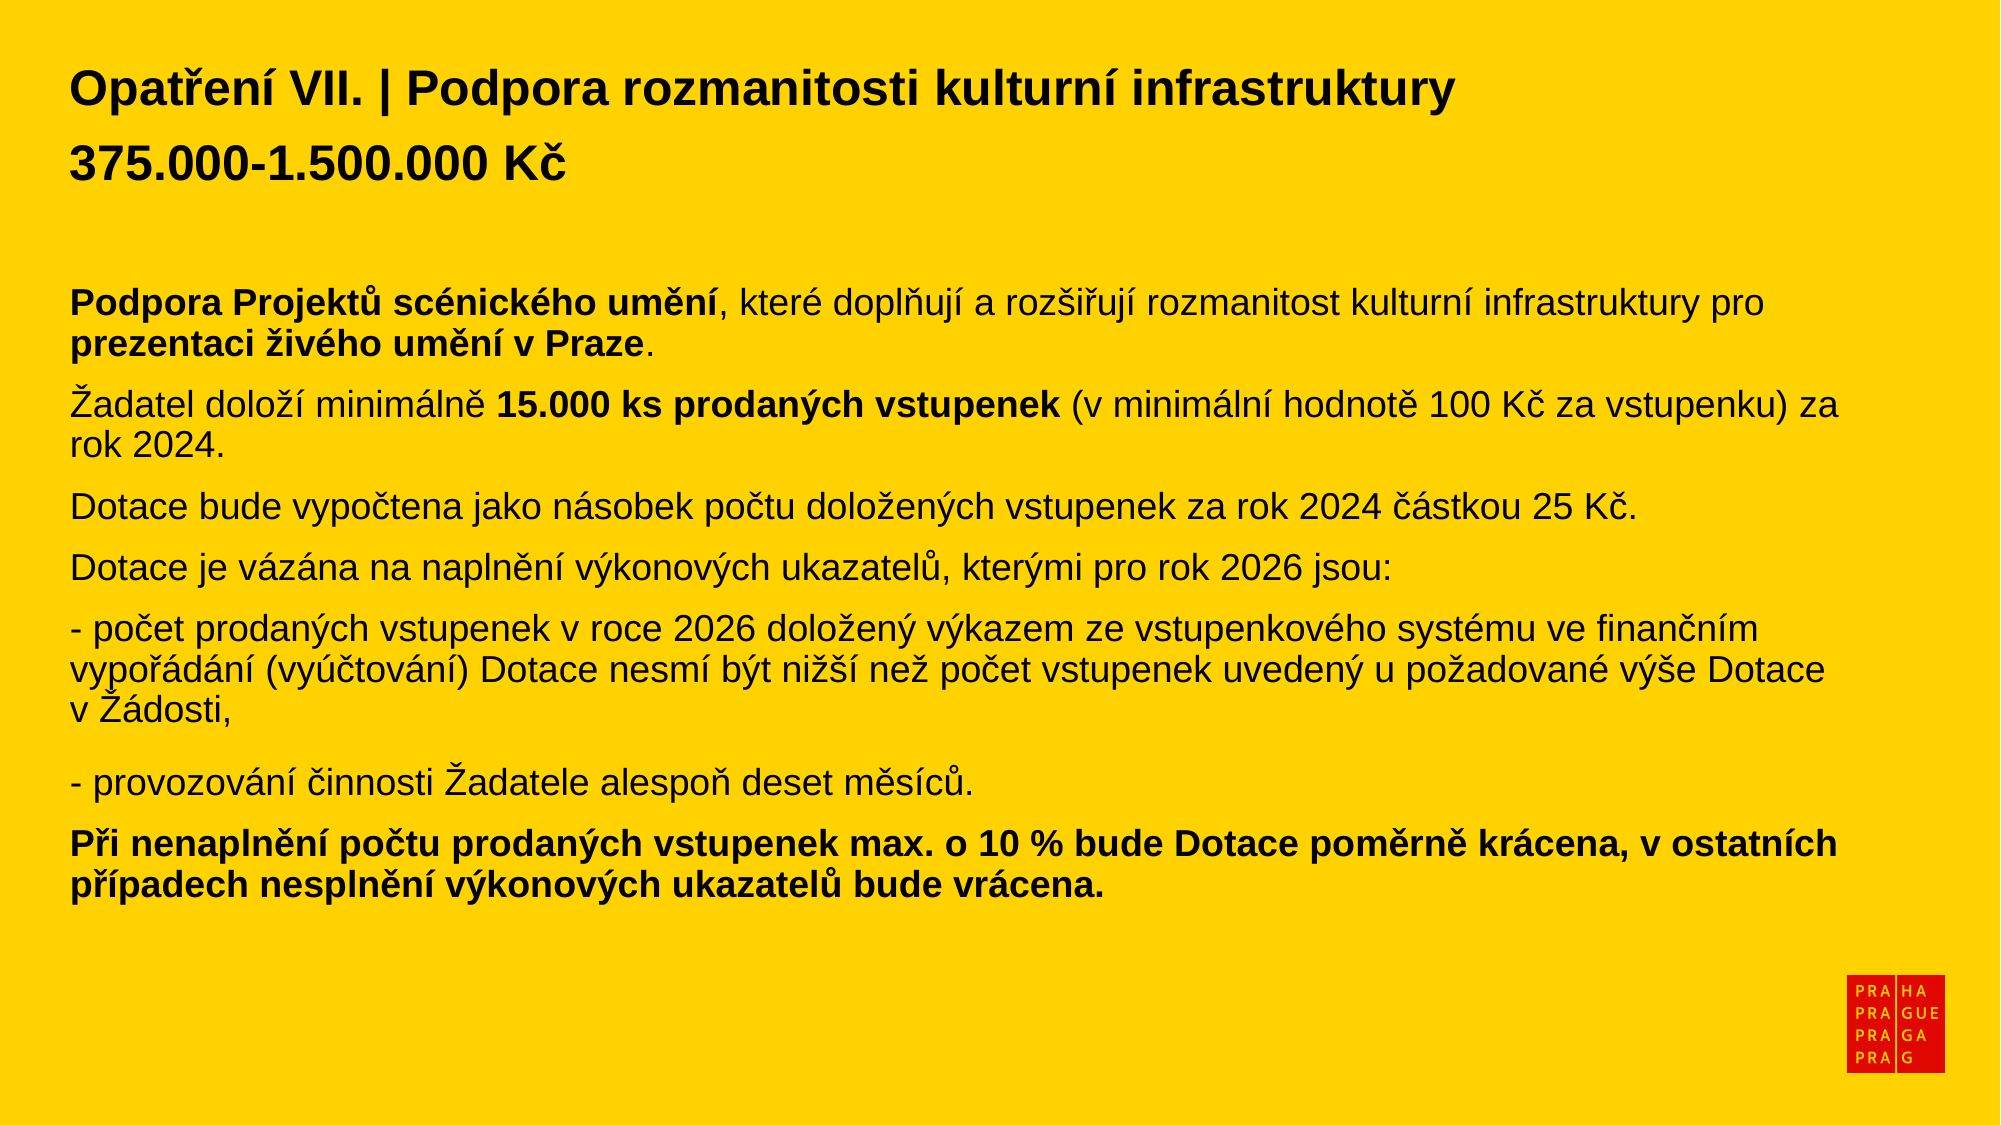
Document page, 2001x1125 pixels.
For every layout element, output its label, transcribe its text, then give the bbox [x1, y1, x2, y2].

picture [1847, 975, 1945, 1073]
subtitle Opatření VII. | Podpora rozmanitosti kulturní infrastruktury 375.000-1.500.000 Kč [55, 54, 1905, 205]
text_box Podpora Projektů scénického umění, které doplňují a rozšiřují rozmanitost kulturní infrastruktury pro prezentaci živého umění v Praze. Žadatel doloží minimálně 15.000 ks prodaných vstupenek (v minimální hodnotě 100 Kč za vstupenku) za rok 2024. Dotace bude vypočtena jako násobek počtu doložených vstupenek za rok 2024 částkou 25 Kč. Dotace je vázána na naplnění výkonových ukazatelů, kterými pro rok 2026 jsou: - počet prodaných vstupenek v roce 2026 doložený výkazem ze vstupenkového systému ve finančním vypořádání (vyúčtování) Dotace nesmí být nižší než počet vstupenek uvedený u požadované výše Dotace v Žádosti, - provozování činnosti Žadatele alespoň deset měsíců. Při nenaplnění počtu prodaných vstupenek max. o 10 % bude Dotace poměrně krácena, v ostatních případech nesplnění výkonových ukazatelů bude vrácena. [55, 275, 1875, 944]
